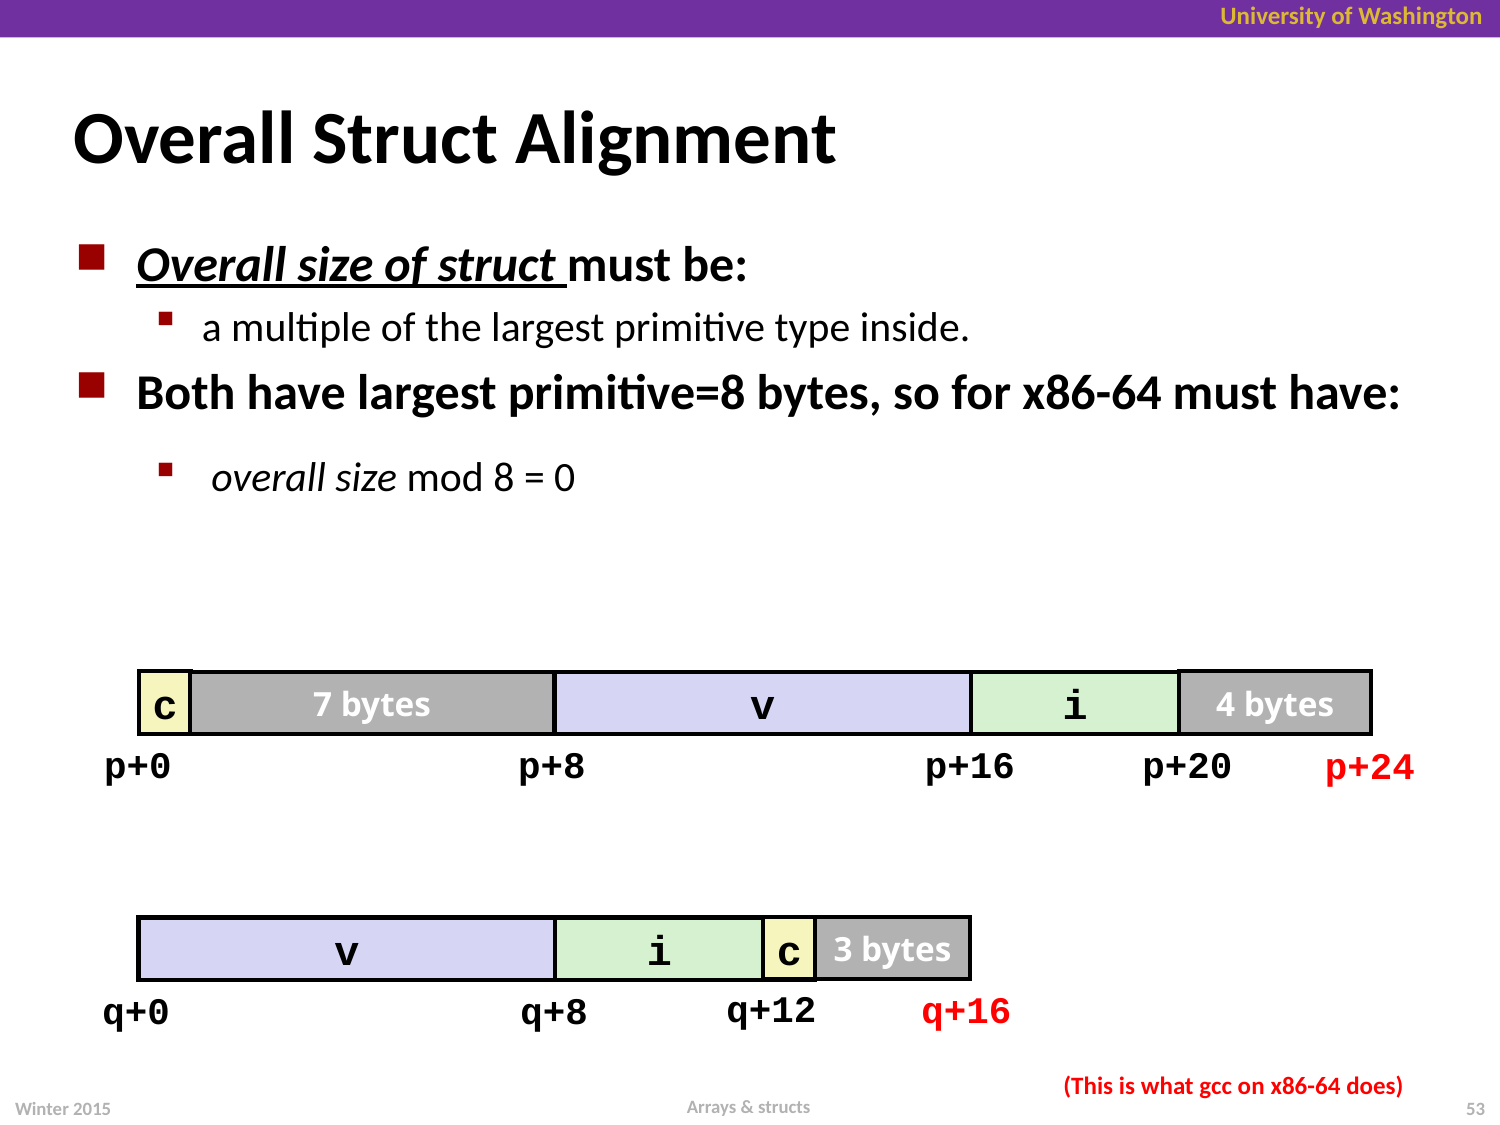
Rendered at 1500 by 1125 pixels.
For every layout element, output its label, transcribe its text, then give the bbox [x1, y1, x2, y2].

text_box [95, 916, 1027, 1039]
slide_number 53 [1400, 1077, 1500, 1125]
title Overall Struct Alignment [58, 71, 1438, 197]
text_box (This is what gcc on x86-64 does) [1048, 1061, 1430, 1107]
list Overall size of struct must be: a multiple of the largest primitive type inside. Both have largest primitive=8 bytes, so for x86-64 must have: overall size mod 8 = 0 [64, 223, 1438, 1040]
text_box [97, 671, 1422, 794]
slide_number Winter 2015 [0, 1077, 450, 1125]
footer Arrays & structs [511, 1076, 987, 1125]
